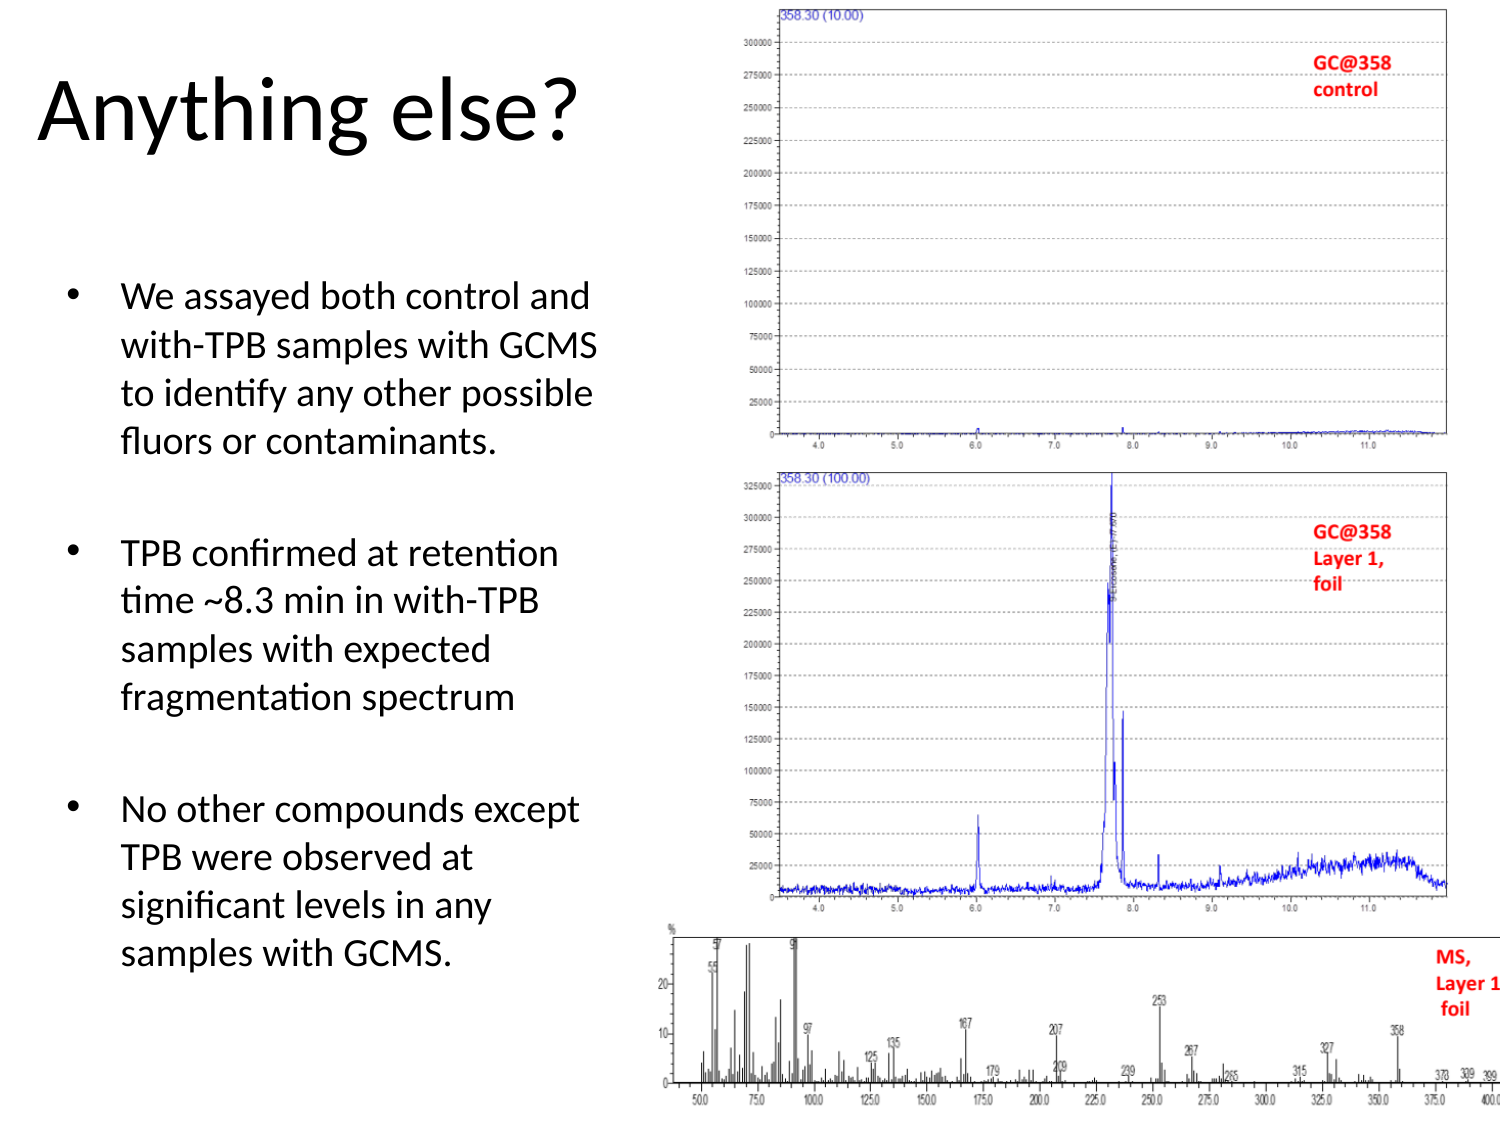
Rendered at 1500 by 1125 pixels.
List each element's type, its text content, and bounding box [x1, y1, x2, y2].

picture [652, 0, 1500, 1125]
title Anything else? [0, 10, 647, 198]
list We assayed both control and with-TPB samples with GCMS to identify any other possible fluors or contaminants. TPB confirmed at retention time ~8.3 min in with-TPB samples with expected fragmentation spectrum No other compounds except TPB were observed at significant levels in any samples with GCMS. [51, 262, 630, 1005]
